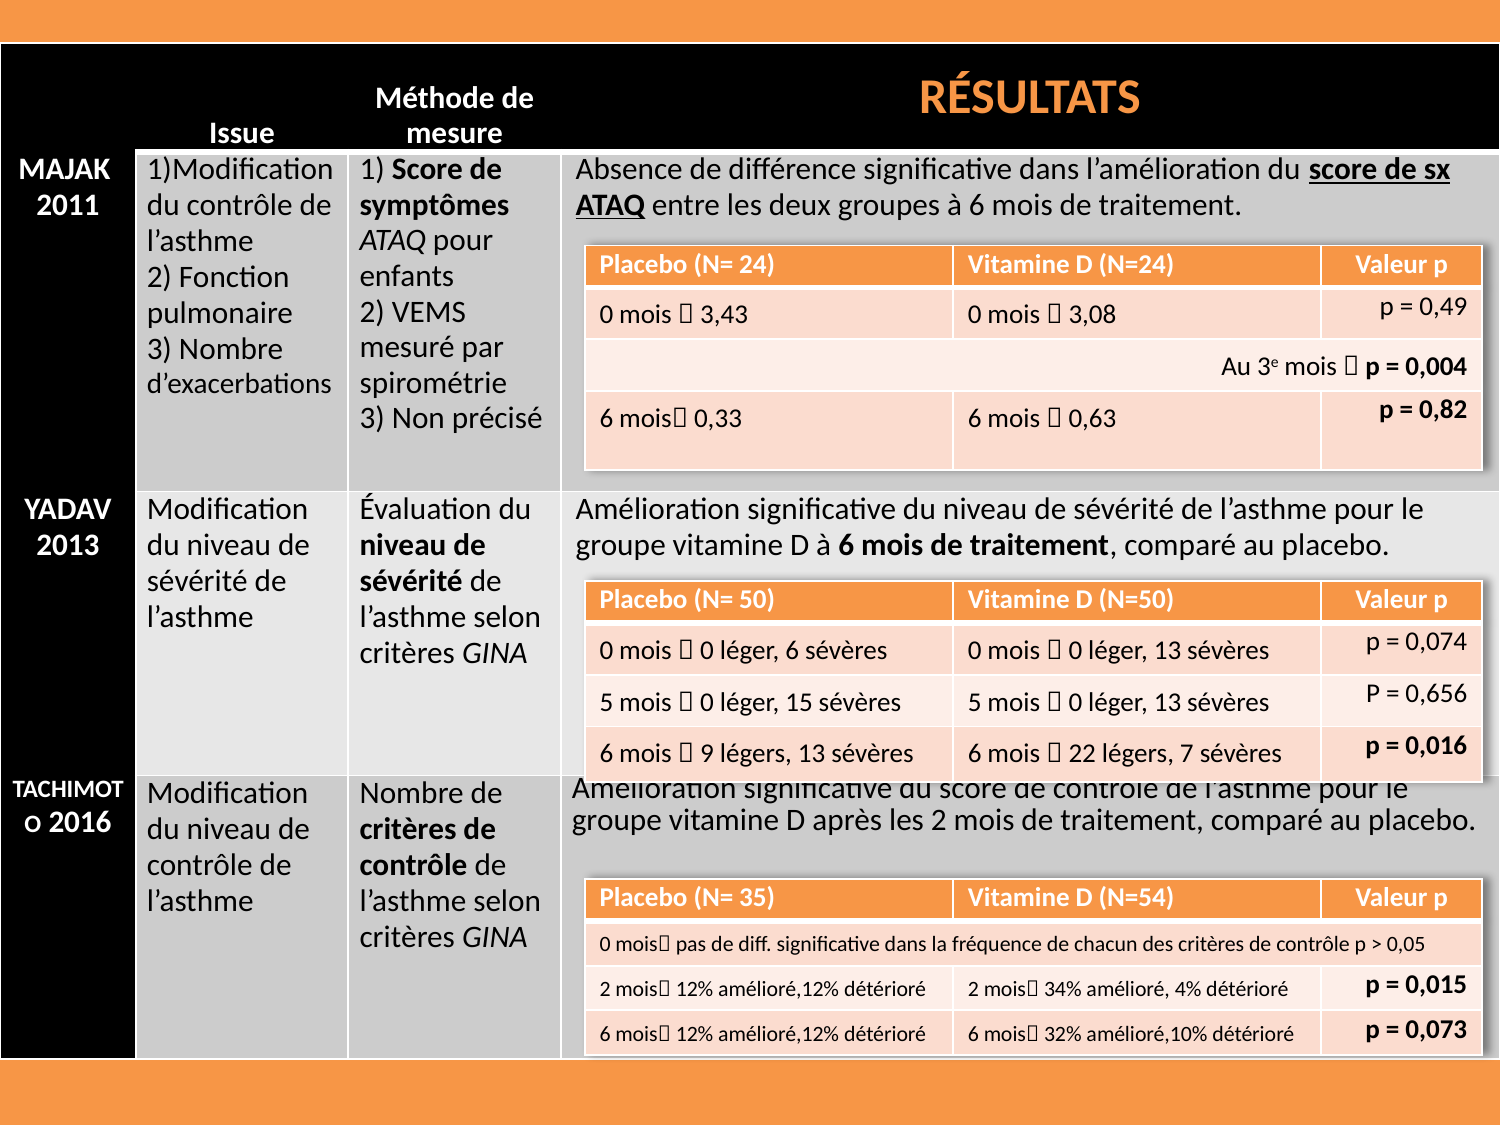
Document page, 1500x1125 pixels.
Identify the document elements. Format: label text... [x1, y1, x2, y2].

table_header Valeur p [1322, 582, 1481, 620]
table_cell Tachimoto 2016 [1, 775, 135, 1058]
table_header Valeur p [1322, 246, 1481, 285]
table_header Vitamine D (N=54) [954, 880, 1320, 918]
table_cell 6 mois  22 légers, 7 sévères [954, 727, 1320, 781]
table_cell 0 mois  0 léger, 6 sévères [586, 626, 952, 674]
table_cell Nombre de critères de contrôle de l’asthme selon critères GINA [349, 776, 560, 1058]
table_cell Modification du niveau de sévérité de l’asthme [137, 492, 347, 775]
table_cell p = 0,015 [1322, 967, 1481, 1009]
table_header [1, 44, 136, 152]
table_cell p = 0,49 [1322, 290, 1481, 338]
table_cell 6 mois  0,63 [954, 392, 1320, 469]
table_cell 0 mois  3,43 [586, 290, 952, 338]
table_cell p = 0,073 [1322, 1011, 1481, 1054]
table_header Valeur p [1322, 880, 1481, 918]
table_header Issue [136, 44, 348, 149]
table_cell Évaluation du niveau de sévérité de l’asthme selon critères GINA [349, 492, 560, 775]
table_cell 6 mois 12% amélioré,12% détérioré [586, 1011, 952, 1054]
table_header Vitamine D (N=24) [954, 246, 1320, 285]
table_cell Amélioration significative du niveau de sévérité de l’asthme pour le groupe vitamine D à 6 mois de traitement, comparé au placebo. [562, 492, 1499, 775]
table_cell p = 0,074 [1322, 626, 1481, 674]
table_header Vitamine D (N=50) [954, 582, 1320, 620]
table_cell 6 mois 32% amélioré,10% détérioré [954, 1011, 1320, 1054]
table_cell Yadav 2013 [1, 492, 135, 775]
table_cell Au 3e mois  p = 0,004 [586, 340, 1481, 390]
table_cell Amélioration significative du score de contrôle de l’asthme pour le groupe vitamine D après les 2 mois de traitement, comparé au placebo. [562, 776, 1499, 1058]
table_cell 5 mois  0 léger, 15 sévères [586, 676, 952, 726]
table_cell p = 0,016 [1322, 727, 1481, 781]
table_header RÉSULTATS [561, 44, 1499, 149]
table_cell p = 0,82 [1322, 392, 1481, 469]
table_cell 2 mois 34% amélioré, 4% détérioré [954, 967, 1320, 1009]
table_header Placebo (N= 24) [586, 246, 952, 285]
table_cell 0 mois  0 léger, 13 sévères [954, 626, 1320, 674]
table_cell P = 0,656 [1322, 676, 1481, 726]
table_cell 2 mois 12% amélioré,12% détérioré [586, 967, 952, 1009]
table_cell 0 mois pas de diff. significative dans la fréquence de chacun des critères de contrôle p > 0,05 [586, 924, 1481, 965]
table_header Placebo (N= 50) [586, 582, 952, 620]
table_cell 0 mois  3,08 [954, 290, 1320, 338]
table_cell 6 mois 0,33 [586, 392, 952, 469]
table_cell 1)Modification du contrôle de l’asthme 2) Fonction pulmonaire 3) Nombre d’exacerbations [137, 155, 347, 491]
table_cell 1) Score de symptômes ATAQ pour enfants 2) VEMS mesuré par spirométrie 3) Non précisé [349, 155, 560, 491]
table_cell Majak 2011 [1, 152, 135, 492]
table_header Méthode de mesure [348, 44, 561, 149]
table_cell Modification du niveau de contrôle de l’asthme [137, 776, 347, 1058]
table_cell Absence de différence significative dans l’amélioration du score de sx ATAQ entre les deux groupes à 6 mois de traitement. [562, 155, 1499, 491]
table_cell 6 mois  9 légers, 13 sévères [586, 727, 952, 781]
table_cell 5 mois  0 léger, 13 sévères [954, 676, 1320, 726]
table_header Placebo (N= 35) [586, 880, 952, 918]
